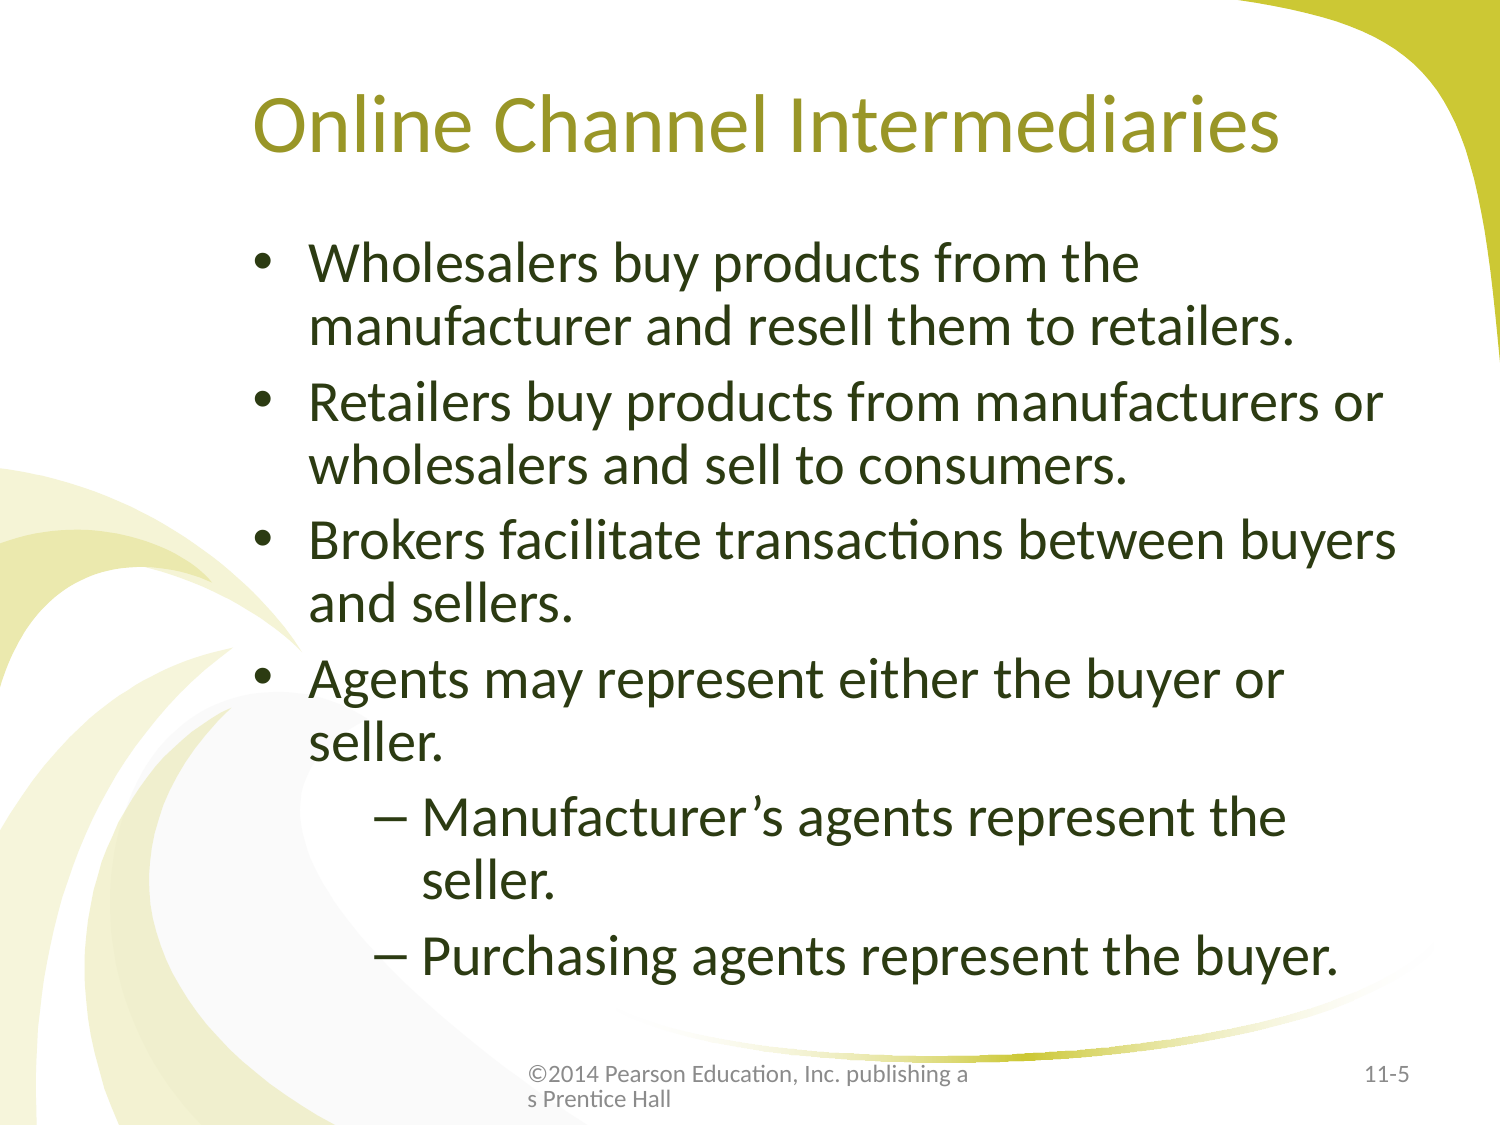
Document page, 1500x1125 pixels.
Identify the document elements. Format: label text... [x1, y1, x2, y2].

slide_number 11-5 [1074, 1042, 1425, 1103]
list Wholesalers buy products from the manufacturer and resell them to retailers. Retailers buy products from manufacturers or wholesalers and sell to consumers. Brokers facilitate transactions between buyers and sellers. Agents may represent either the buyer or seller. Manufacturer’s agents represent the seller. Purchasing agents represent the buyer. [237, 224, 1425, 988]
footer ©2014 Pearson Education, Inc. publishing as Prentice Hall [512, 1042, 988, 1103]
title Online Channel Intermediaries [237, 37, 1438, 200]
